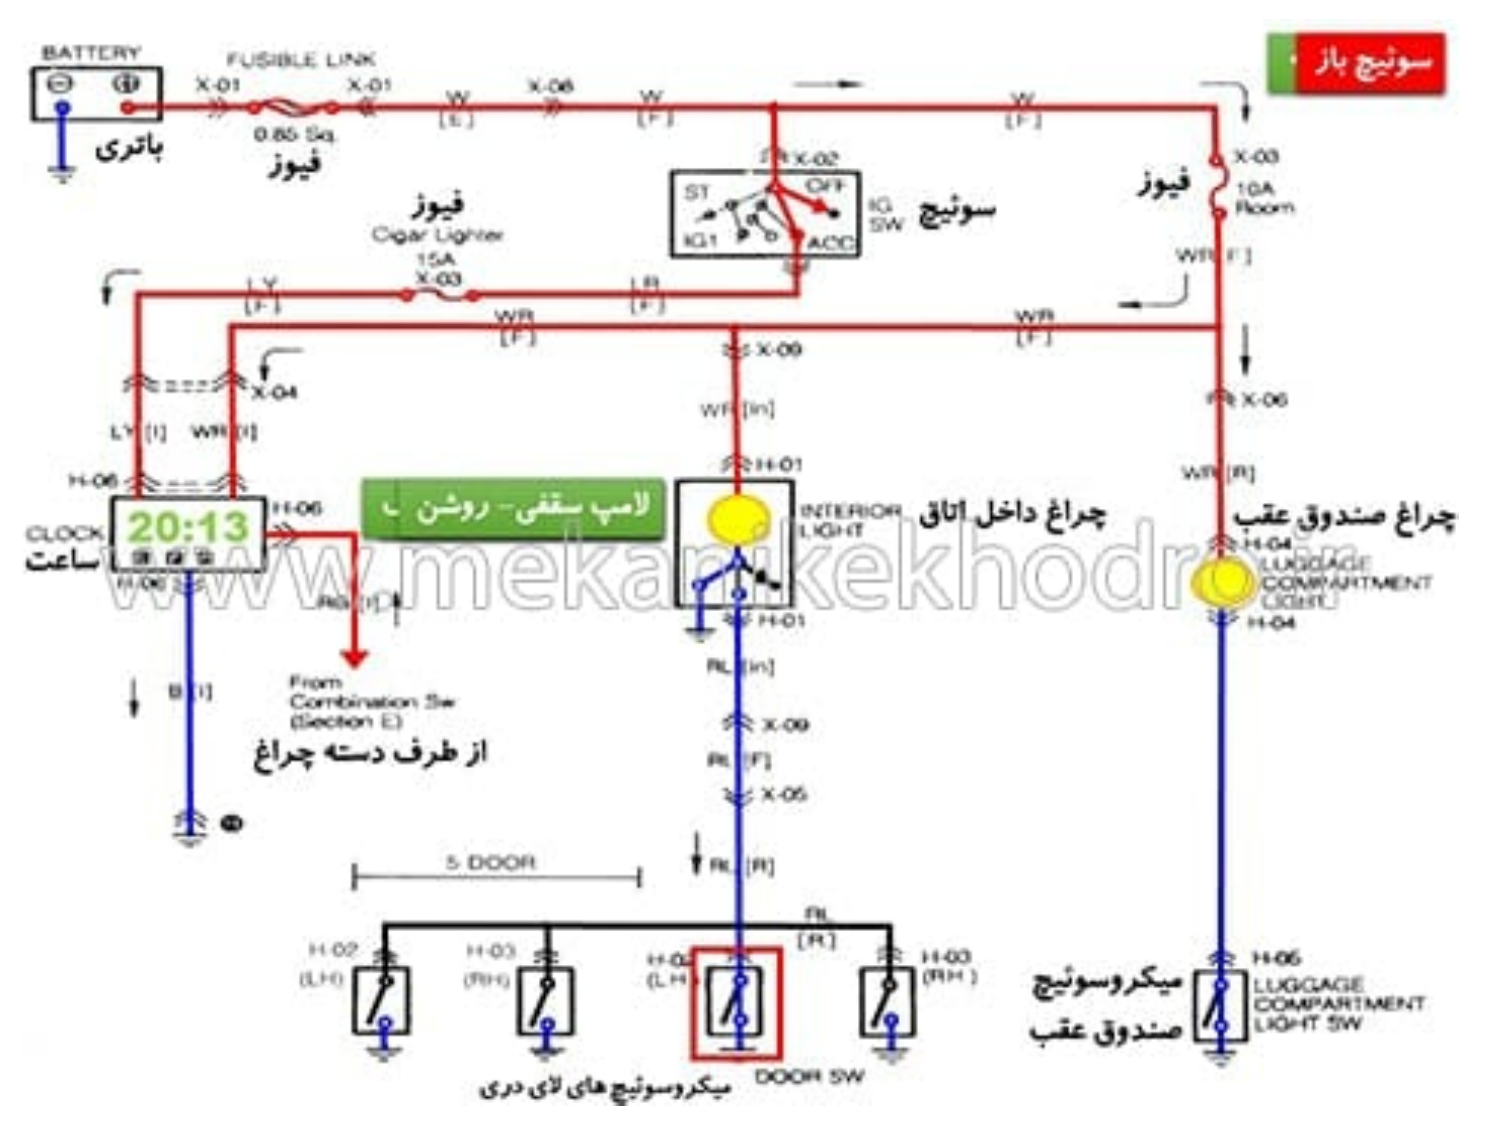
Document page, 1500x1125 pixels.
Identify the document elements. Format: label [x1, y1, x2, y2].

list [0, 18, 1459, 1107]
